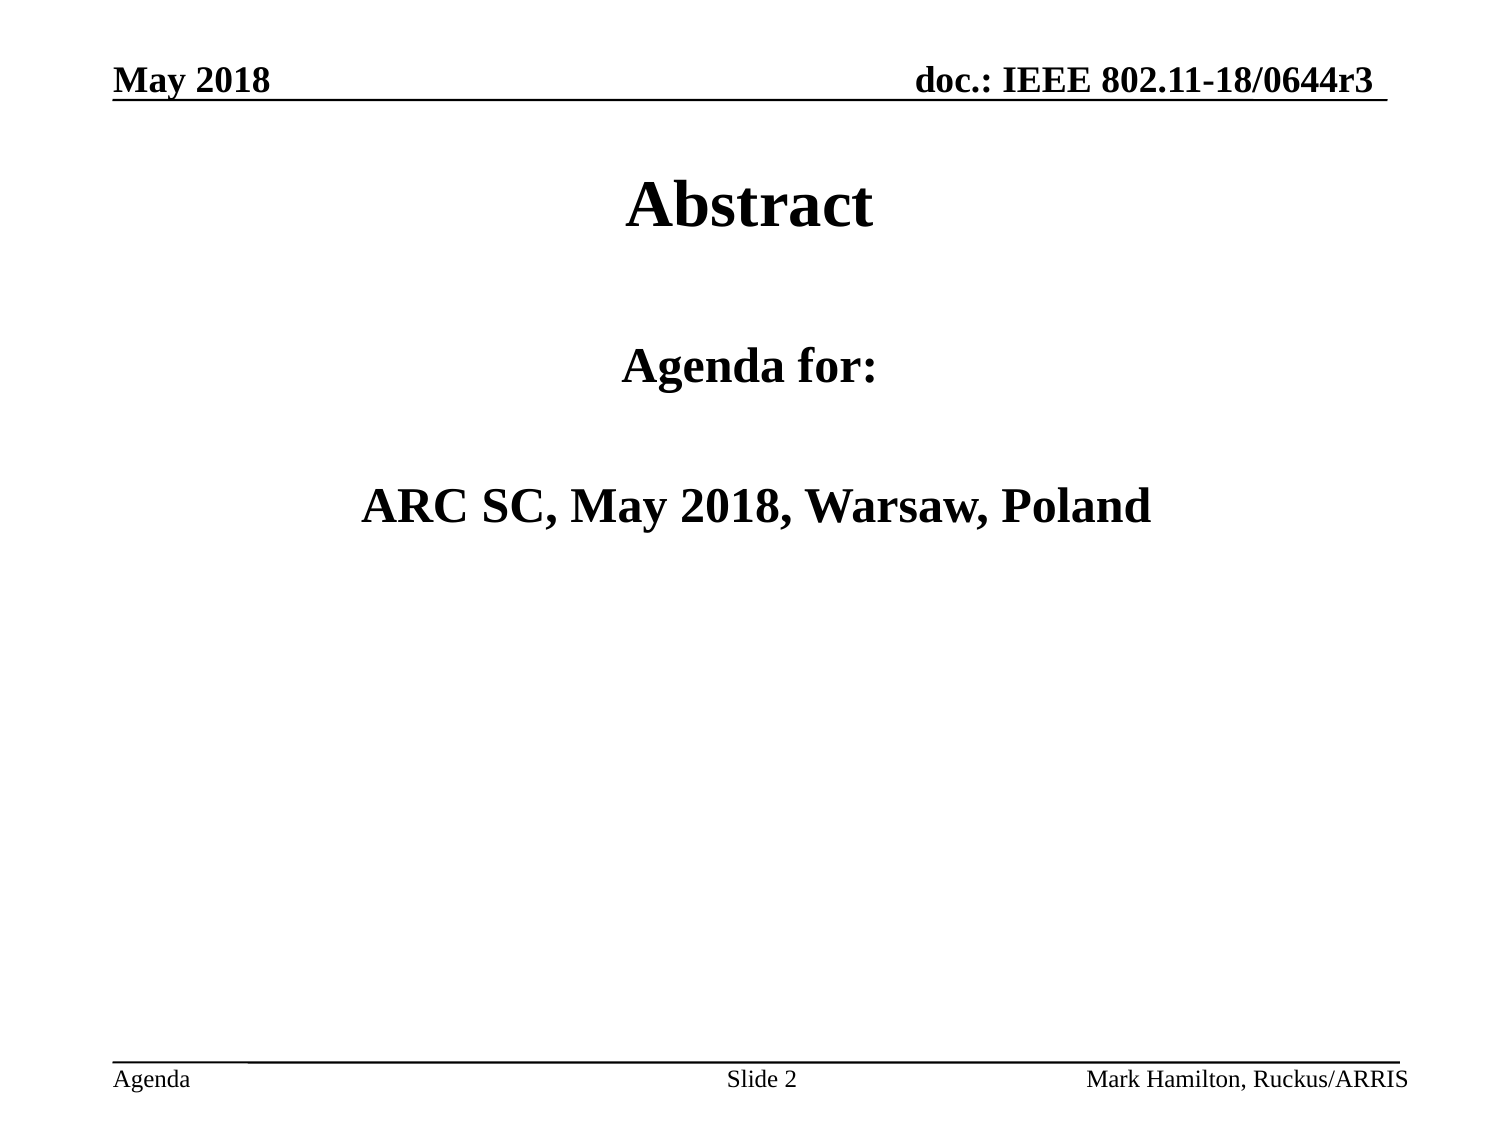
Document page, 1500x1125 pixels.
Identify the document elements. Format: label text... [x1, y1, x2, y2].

title Abstract [112, 112, 1388, 288]
list Agenda for: ARC SC, May 2018, Warsaw, Poland [112, 324, 1388, 1000]
